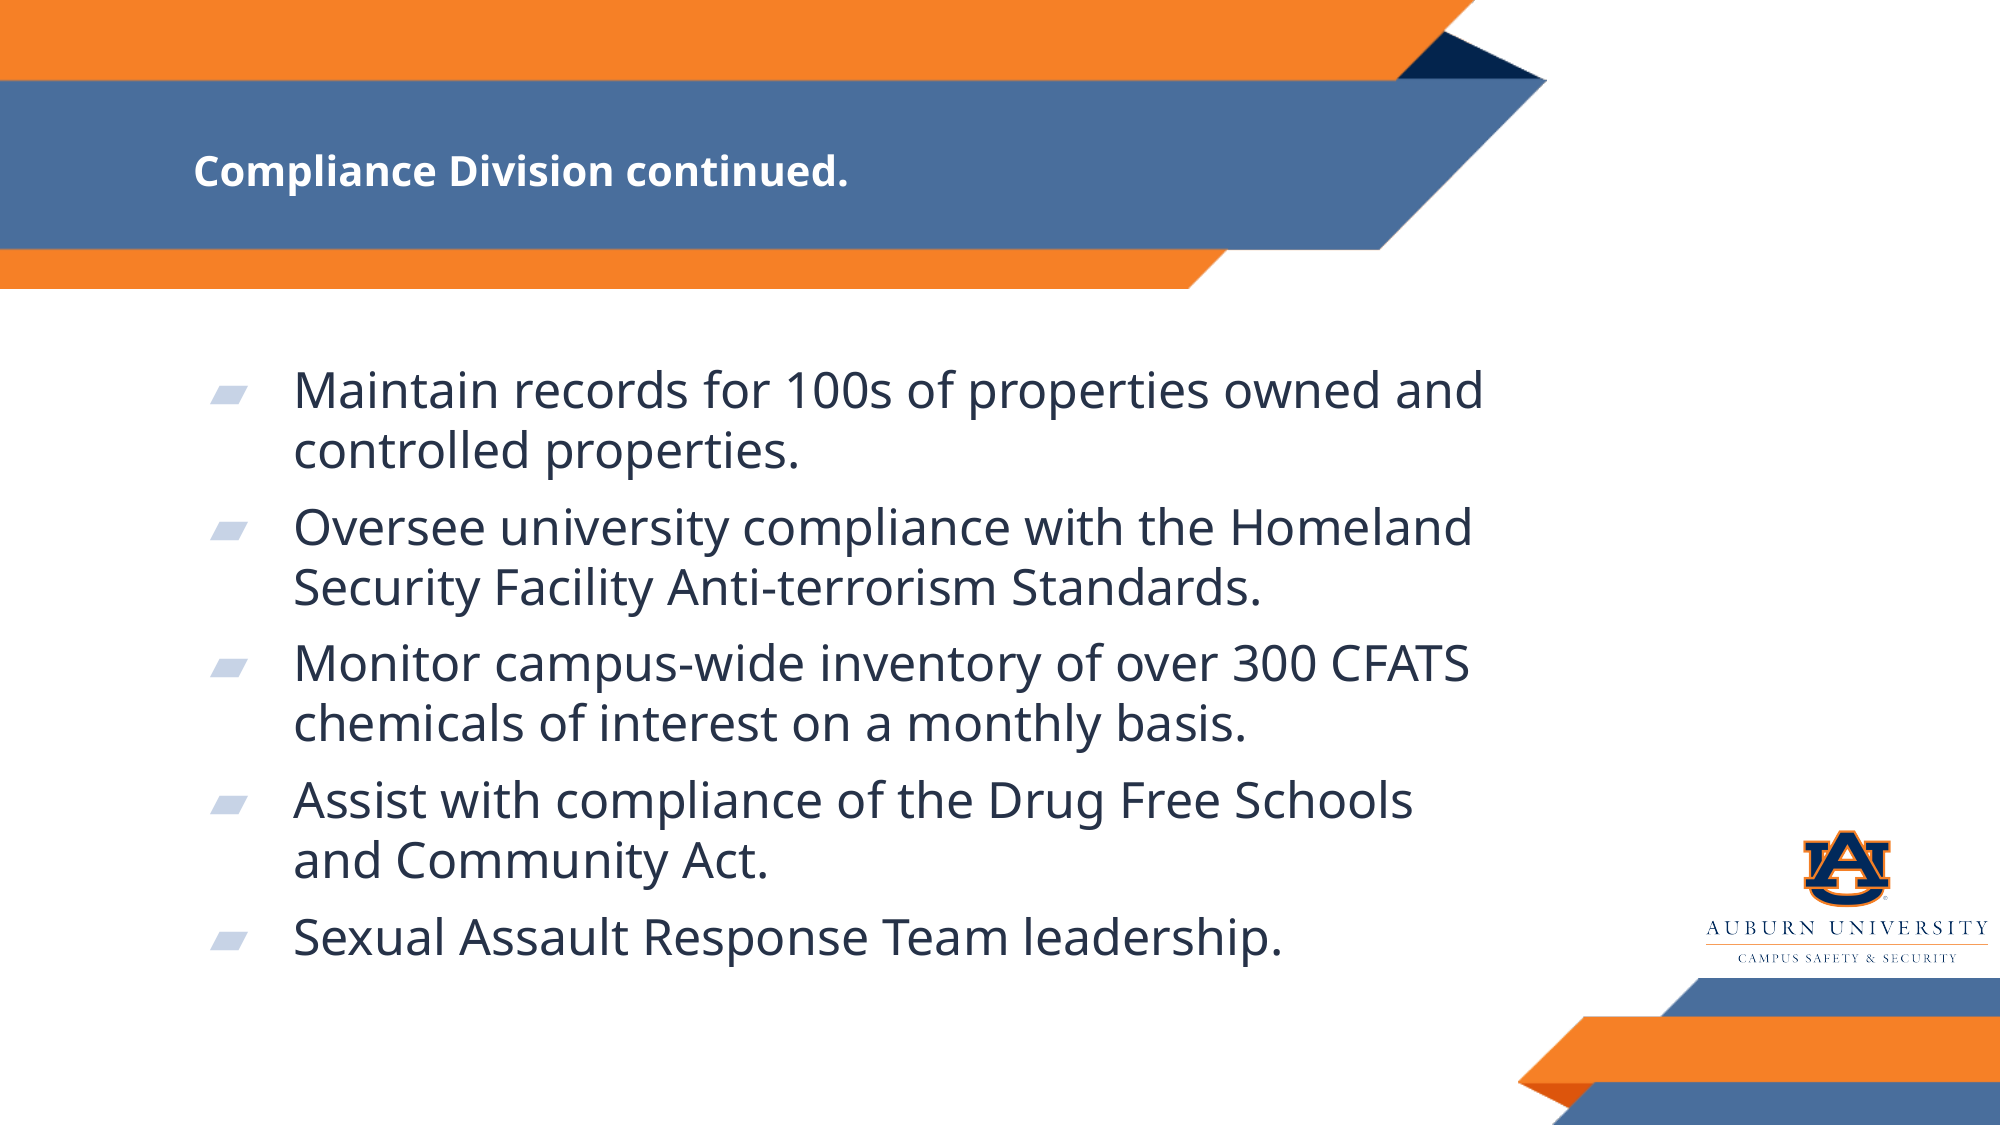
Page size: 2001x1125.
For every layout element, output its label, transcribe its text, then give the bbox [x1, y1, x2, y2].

picture [1518, 782, 2001, 1125]
picture [0, 0, 1547, 289]
list Maintain records for 100s of properties owned and controlled properties. Oversee university compliance with the Homeland Security Facility Anti-terrorism Standards. Monitor campus-wide inventory of over 300 CFATS chemicals of interest on a monthly basis. Assist with compliance of the Drug Free Schools and Community Act. Sexual Assault Response Team leadership. [178, 290, 1520, 1034]
title Compliance Division continued. [178, 85, 1380, 254]
